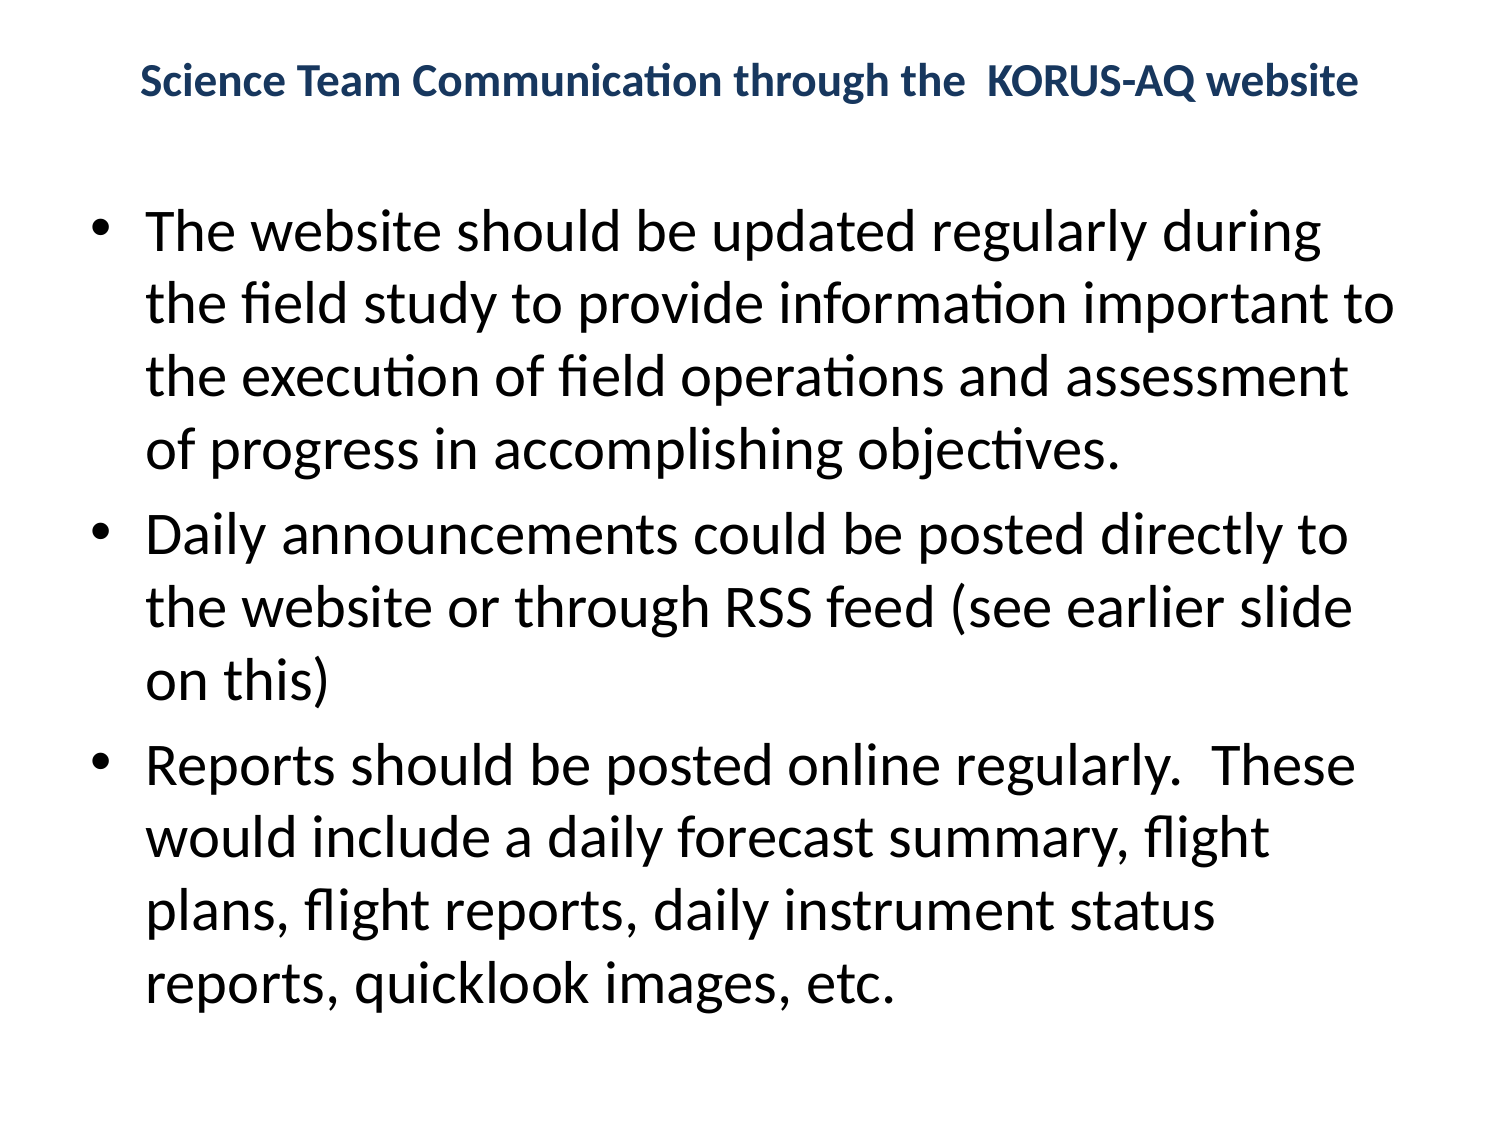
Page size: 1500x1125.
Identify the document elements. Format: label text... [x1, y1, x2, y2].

list The website should be updated regularly during the field study to provide information important to the execution of field operations and assessment of progress in accomplishing objectives. Daily announcements could be posted directly to the website or through RSS feed (see earlier slide on this) Reports should be posted online regularly. These would include a daily forecast summary, flight plans, flight reports, daily instrument status reports, quicklook images, etc. [75, 182, 1425, 1026]
title Science Team Communication through the KORUS-AQ website [75, 25, 1425, 131]
